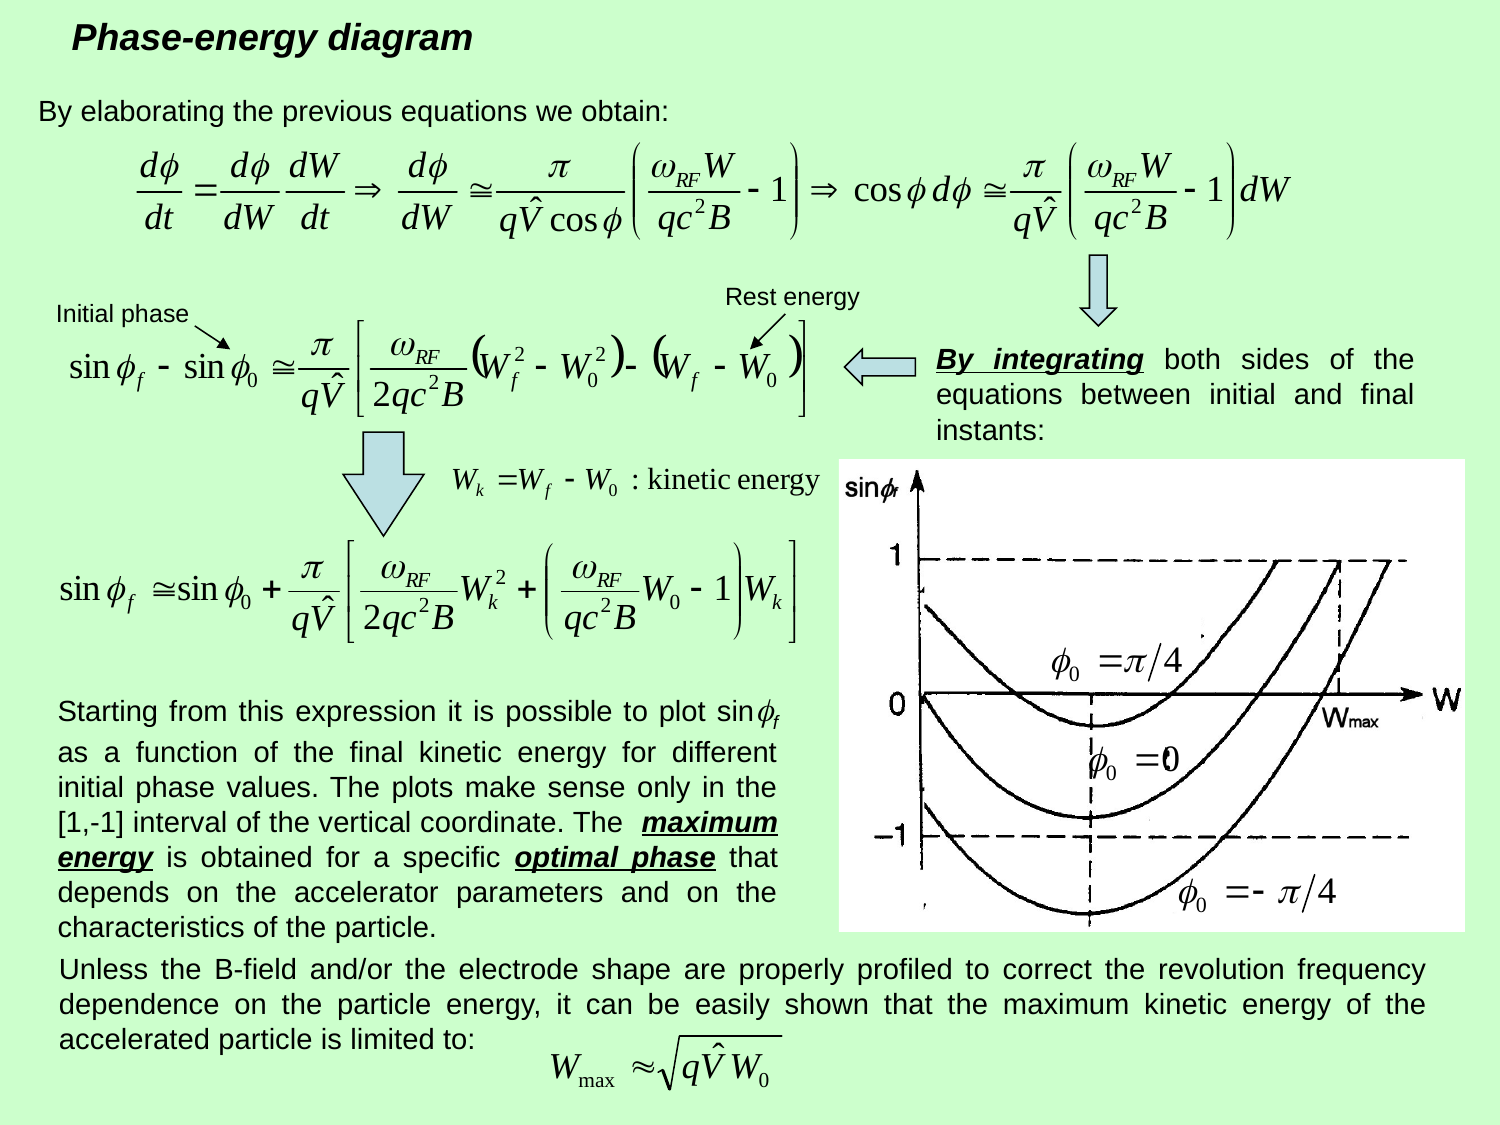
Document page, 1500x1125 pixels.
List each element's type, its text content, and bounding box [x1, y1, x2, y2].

text_box [844, 349, 916, 385]
text_box Rest energy [710, 273, 947, 318]
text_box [448, 455, 827, 508]
text_box Initial phase [41, 290, 243, 336]
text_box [546, 1026, 789, 1100]
text_box [1080, 255, 1117, 326]
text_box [1083, 730, 1188, 790]
text_box Phase-energy diagram [56, 5, 489, 66]
picture [838, 459, 1466, 933]
text_box By elaborating the previous equations we obtain: [23, 84, 821, 135]
text_box By integrating both sides of the equations between initial and final instants: [921, 333, 1430, 454]
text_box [130, 136, 1299, 247]
text_box Starting from this expression it is possible to plot sinf as a function of the final kinetic energy for different initial phase values. The plots make sense only in the [1,-1] interval of the vertical coordinate. The maximum energy is obtained for a specific optimal phase that depends on the accelerator parameters and on the characteristics of the particle. [42, 680, 793, 951]
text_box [54, 533, 810, 650]
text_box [1172, 862, 1344, 923]
text_box Unless the B-field and/or the electrode shape are properly profiled to correct the revolution frequency dependence on the particle energy, it can be easily shown that the maximum kinetic energy of the accelerated particle is limited to: [44, 943, 1444, 1063]
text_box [1046, 631, 1188, 692]
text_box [64, 313, 819, 425]
text_box [343, 433, 425, 531]
